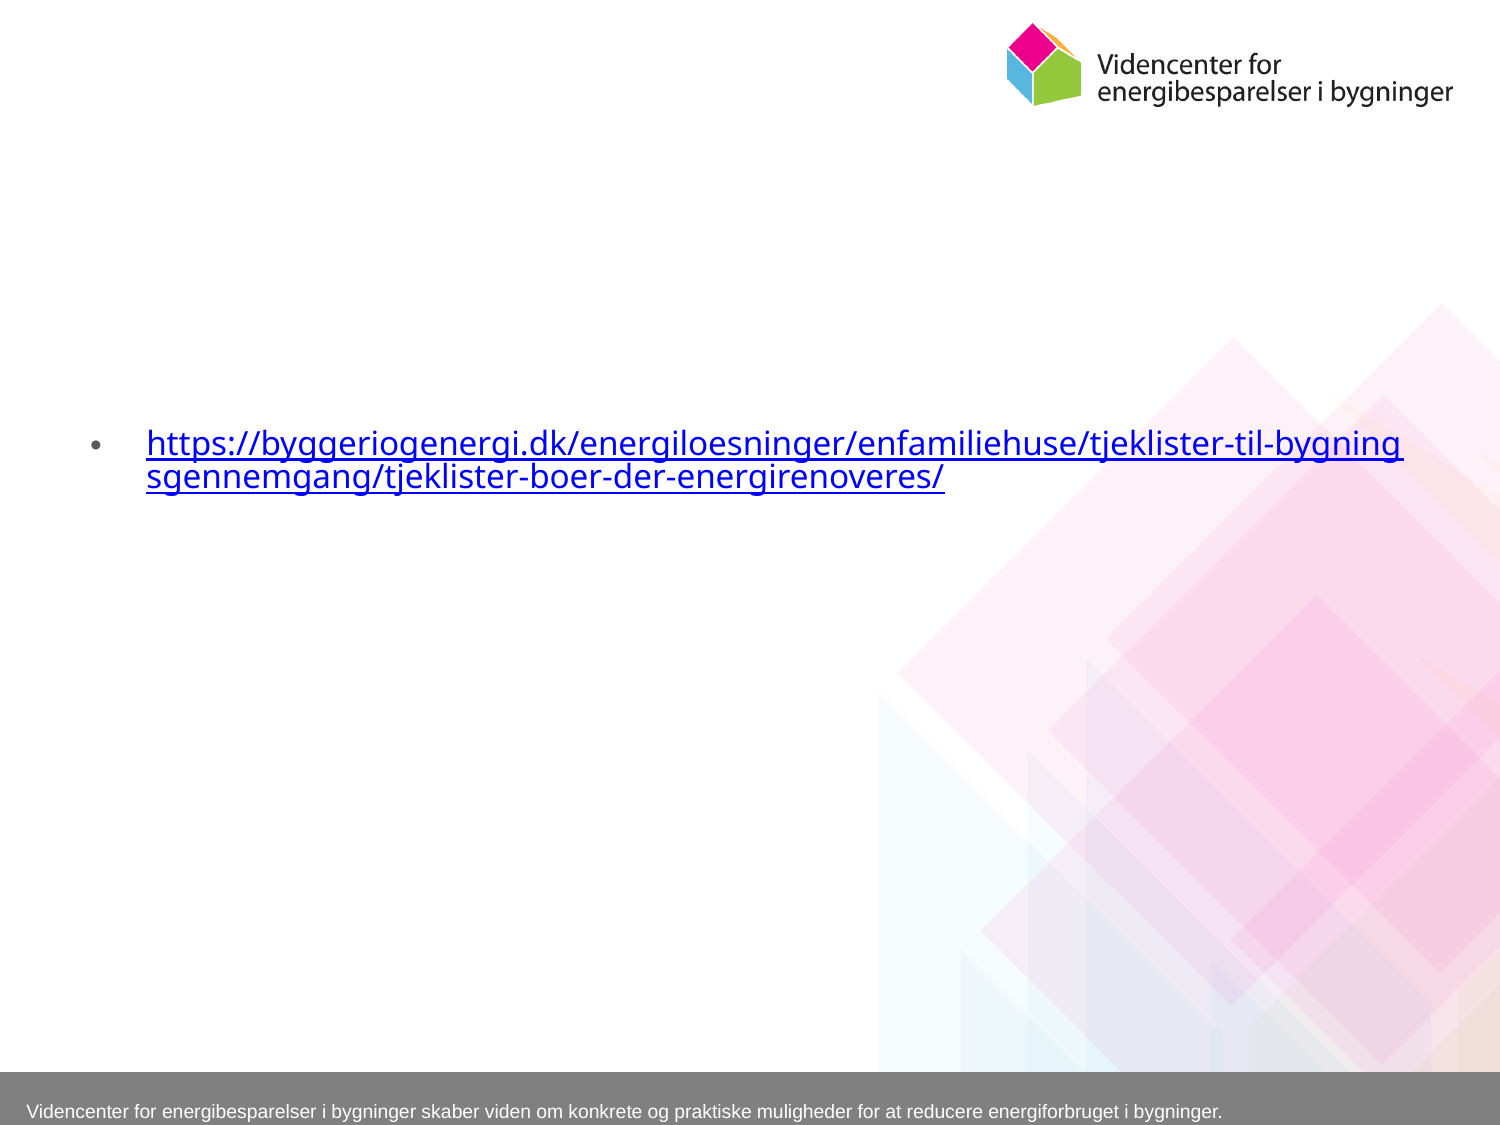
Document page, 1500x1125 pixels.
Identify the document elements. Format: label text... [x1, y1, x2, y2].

list https://byggeriogenergi.dk/energiloesninger/enfamiliehuse/tjeklister-til-bygningsgennemgang/tjeklister-boer-der-energirenoveres/ [75, 414, 1425, 950]
picture [1007, 23, 1453, 118]
picture [878, 304, 1500, 1072]
